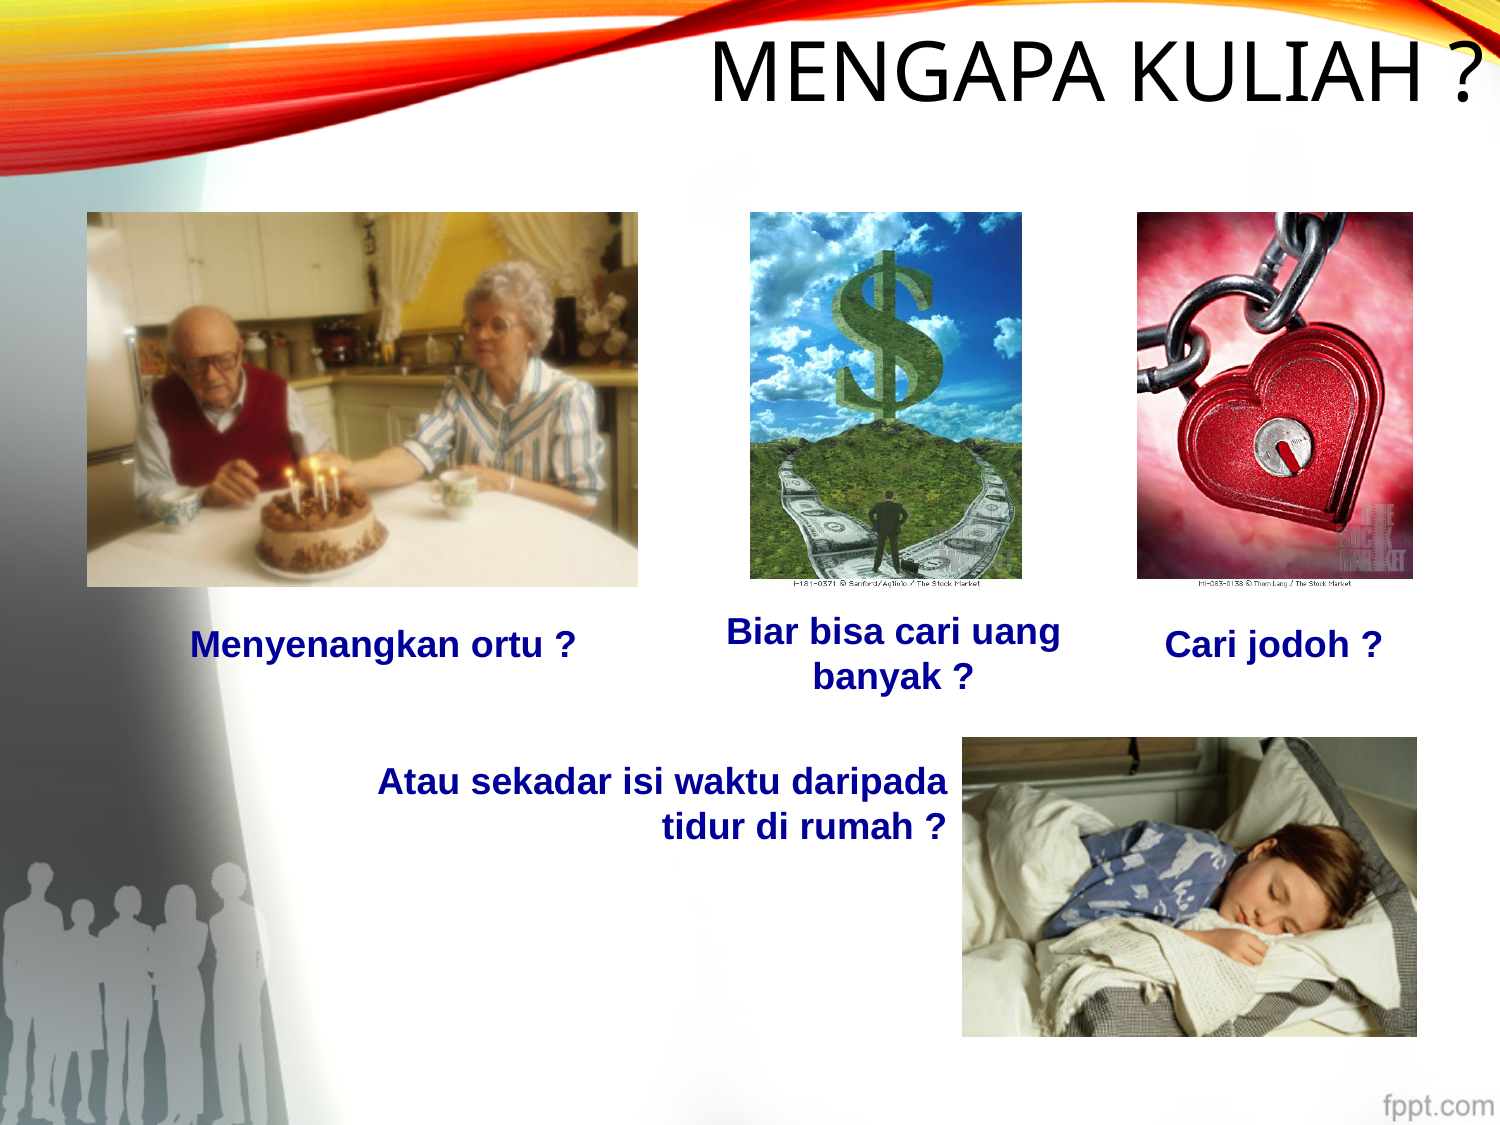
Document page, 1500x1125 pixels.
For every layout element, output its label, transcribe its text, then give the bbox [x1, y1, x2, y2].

picture [0, 0, 1500, 1125]
text_box Biar bisa cari uang banyak ? [687, 599, 1100, 705]
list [87, 212, 638, 588]
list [749, 212, 1022, 588]
text_box Atau sekadar isi waktu daripada tidur di rumah ? [324, 749, 962, 855]
text_box Cari jodoh ? [1149, 612, 1399, 673]
title Mengapa Kuliah ? [399, 0, 1500, 150]
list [1137, 212, 1413, 588]
text_box Menyenangkan ortu ? [174, 612, 593, 673]
